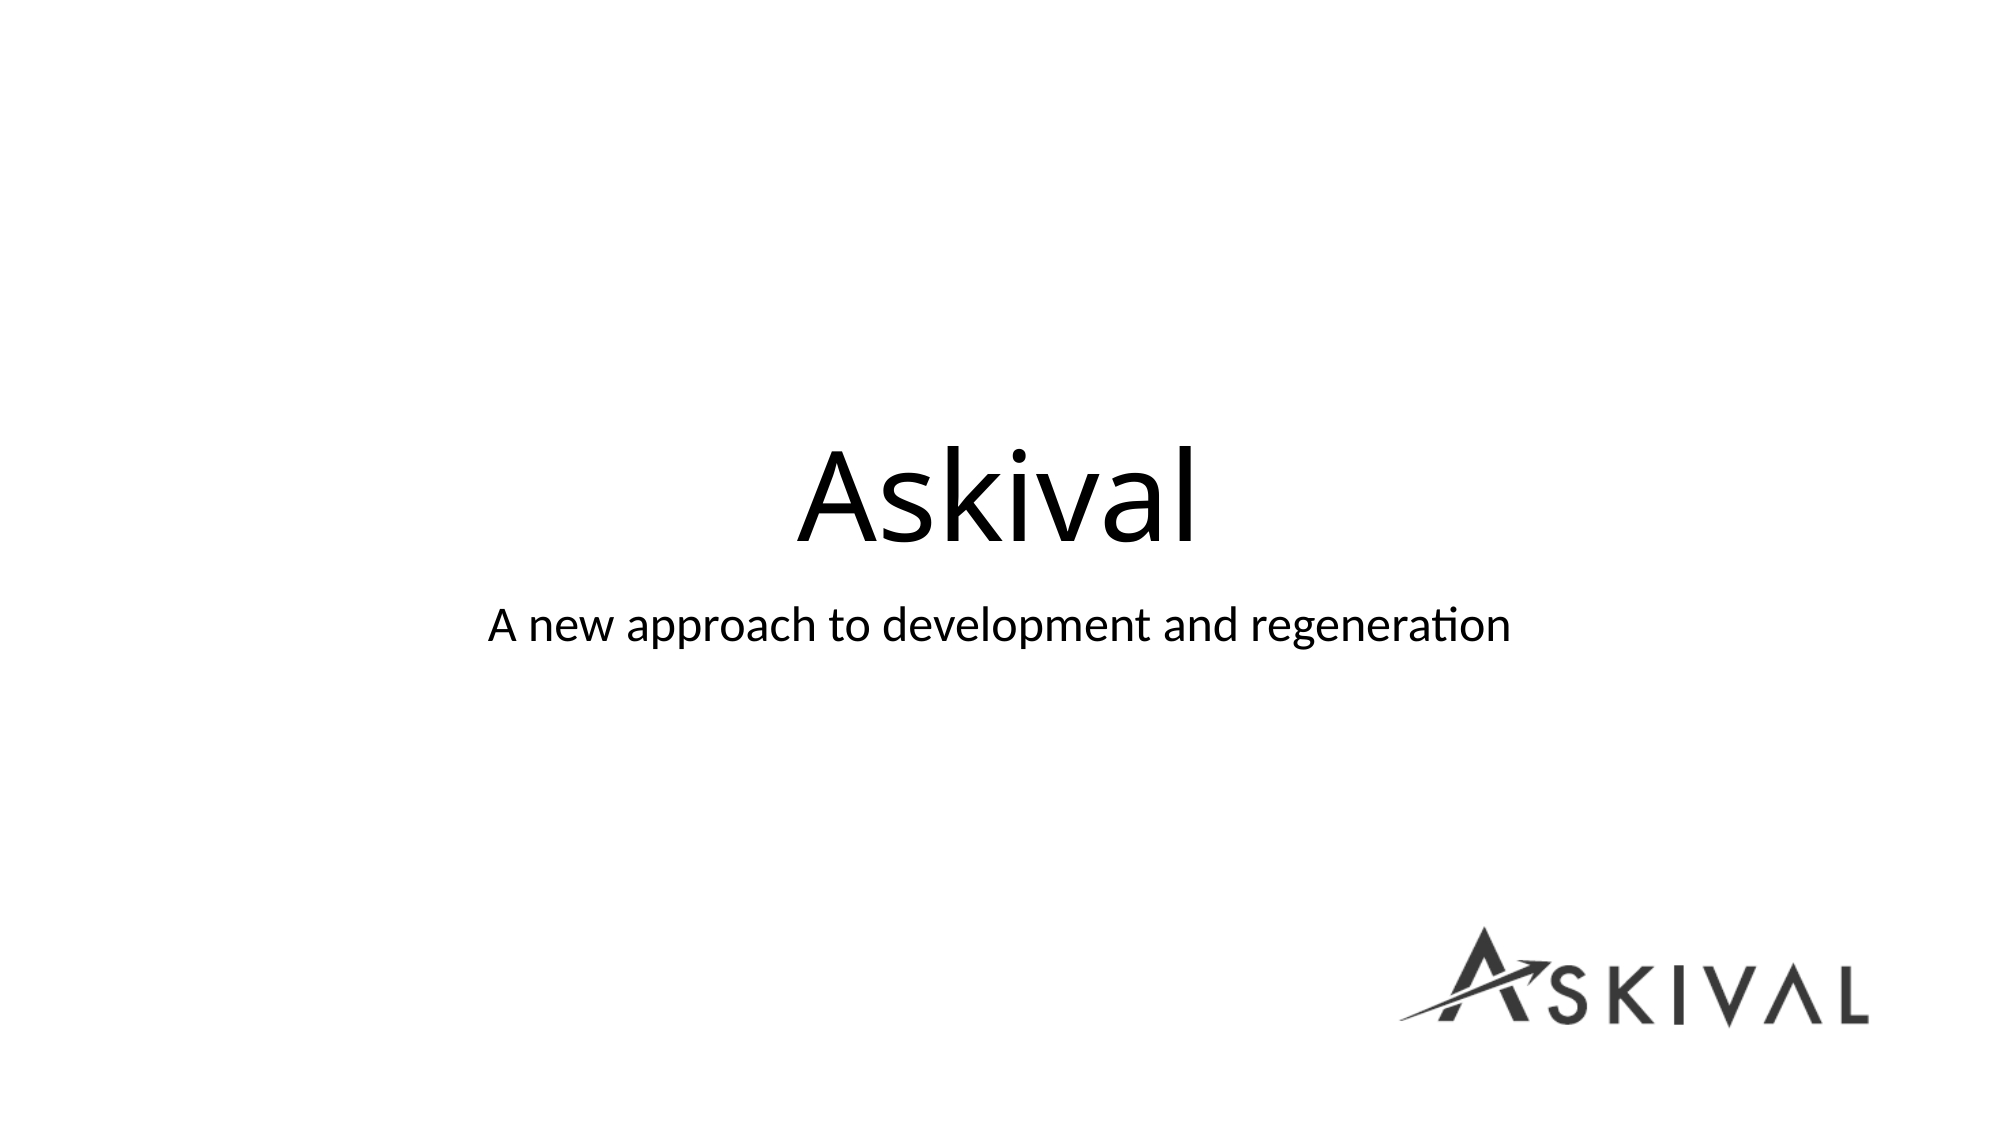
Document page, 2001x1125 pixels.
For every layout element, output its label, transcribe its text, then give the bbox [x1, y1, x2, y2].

title Askival [249, 184, 1750, 576]
subtitle A new approach to development and regeneration [249, 590, 1750, 863]
picture [1391, 914, 1928, 1042]
